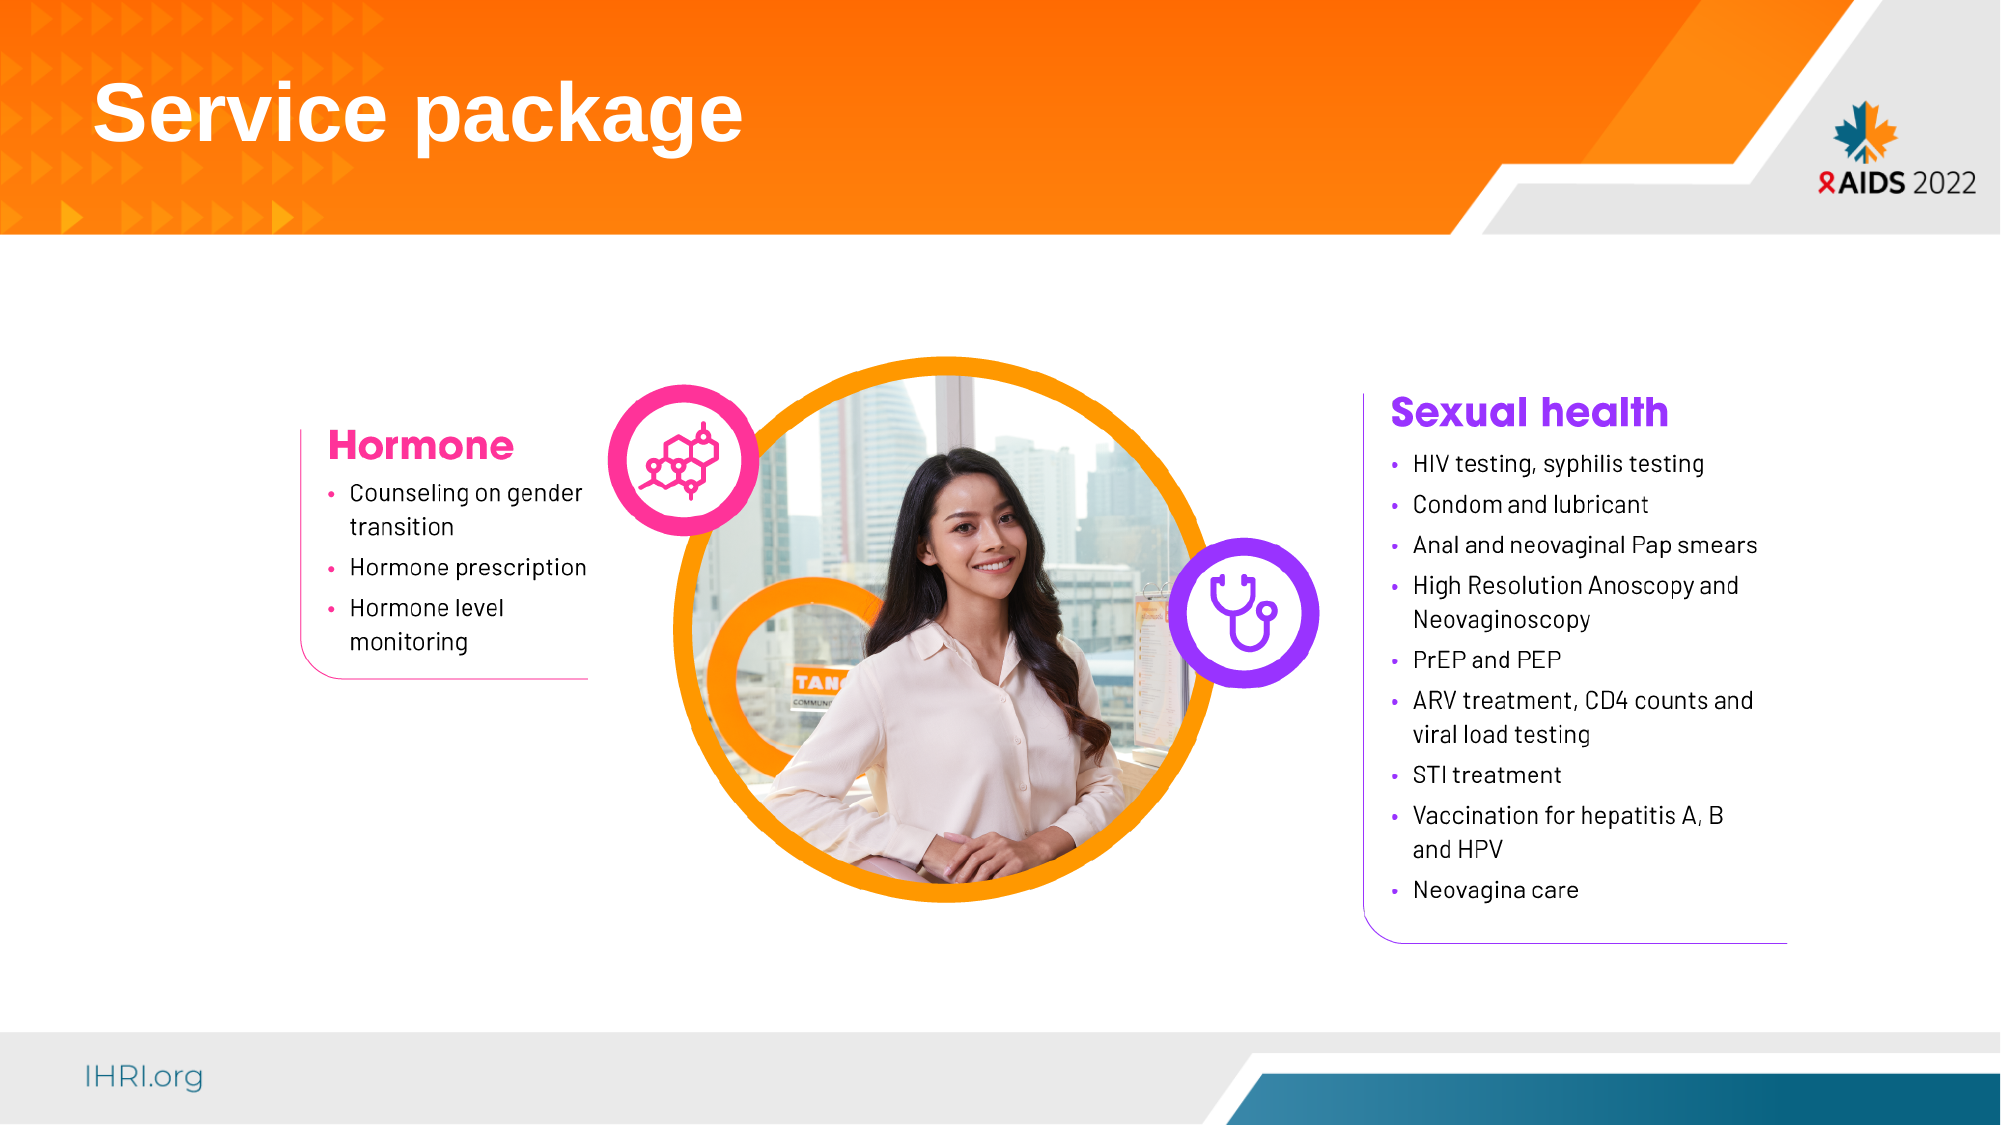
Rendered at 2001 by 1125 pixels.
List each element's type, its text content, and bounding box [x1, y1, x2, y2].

text_box Service package [78, 60, 880, 169]
picture [0, 0, 2001, 1125]
